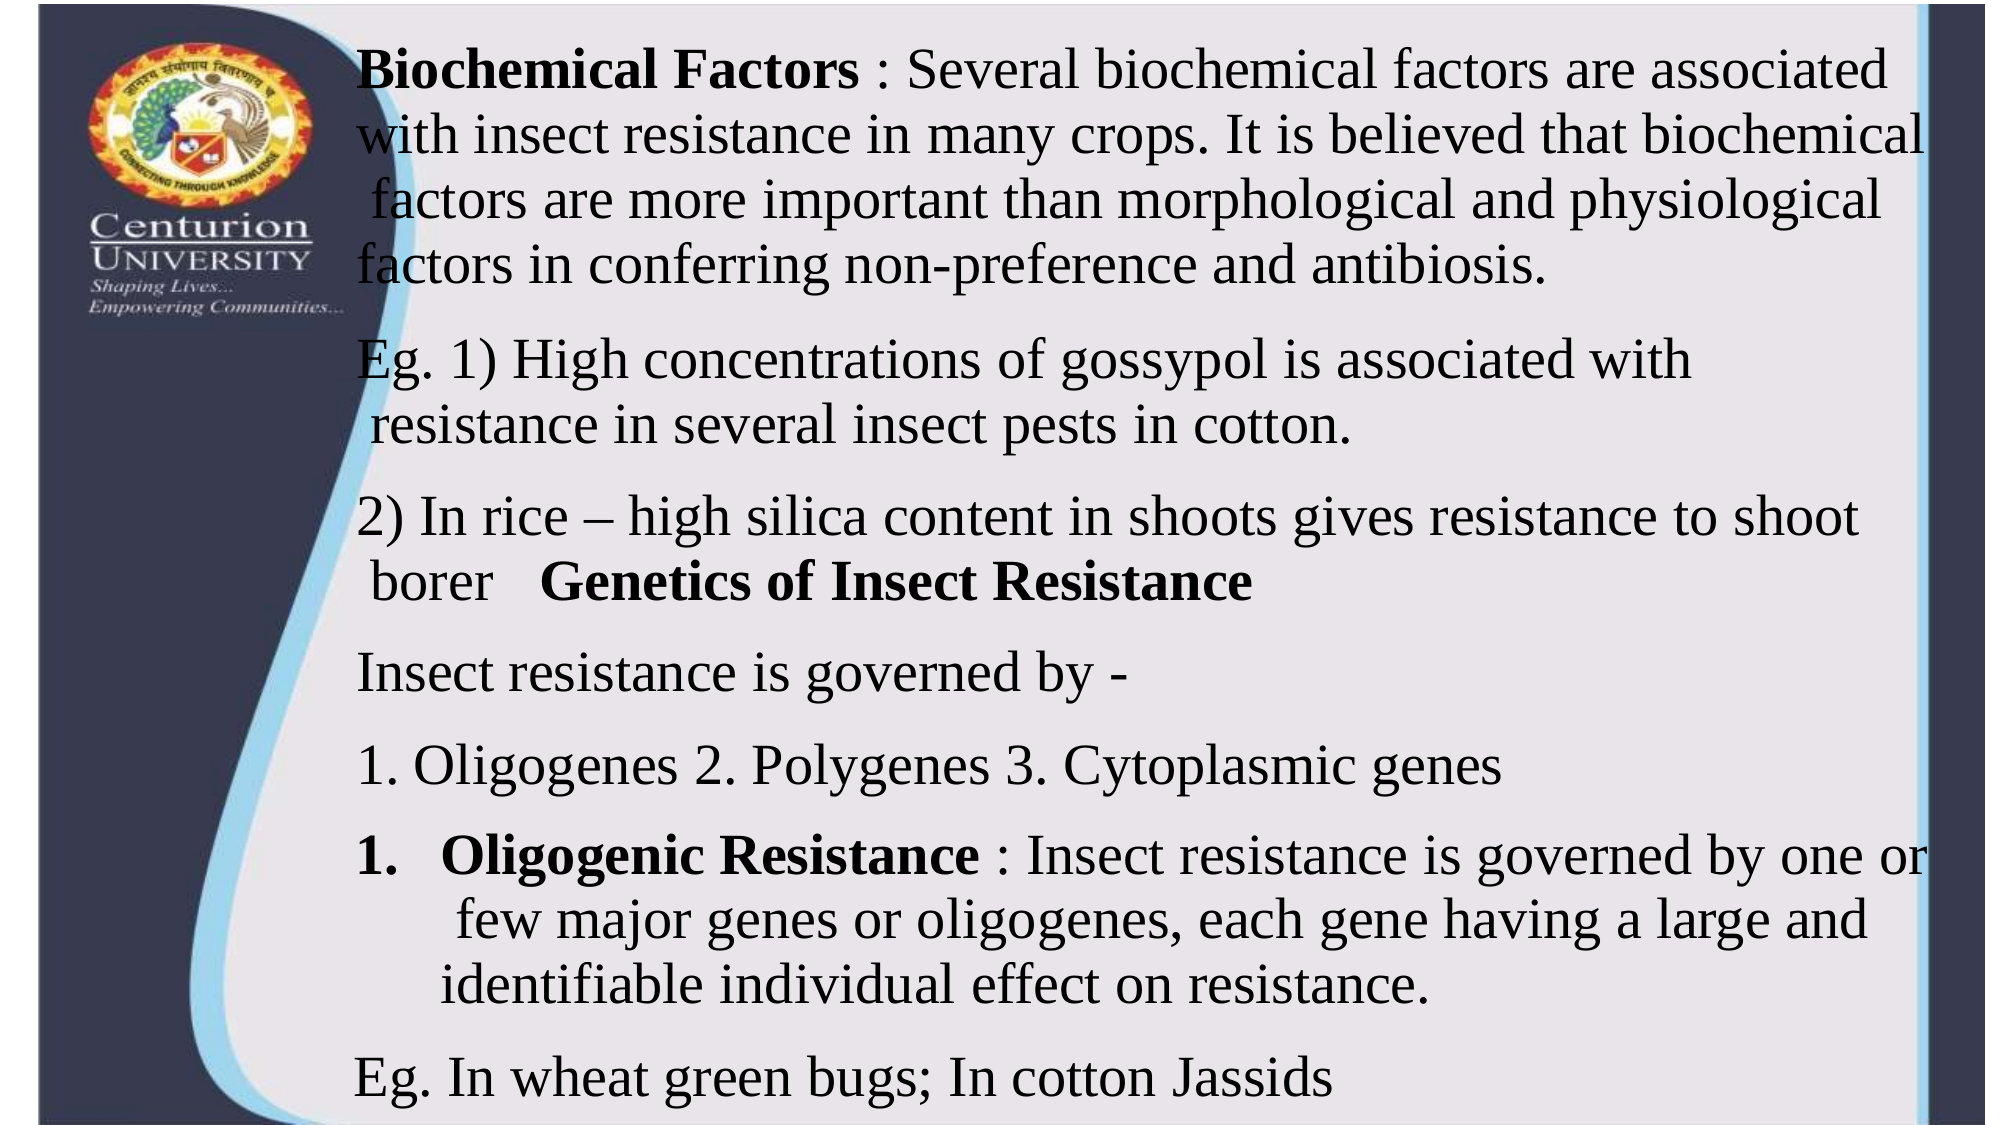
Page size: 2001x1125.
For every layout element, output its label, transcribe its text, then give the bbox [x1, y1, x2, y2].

text_box Biochemical Factors : Several biochemical factors are associated with insect resistance in many crops. It is believed that biochemical factors are more important than morphological and physiological factors in conferring non-preference and antibiosis. Eg. 1) High concentrations of gossypol is associated with resistance in several insect pests in cotton. 2) In rice – high silica content in shoots gives resistance to shoot borer Genetics of Insect Resistance Insect resistance is governed by - 1. Oligogenes 2. Polygenes 3. Cytoplasmic genes 1. Oligogenic Resistance : Insect resistance is governed by one or few major genes or oligogenes, each gene having a large and identifiable individual effect on resistance. Eg. In wheat green bugs; In cotton Jassids [353, 29, 1933, 1109]
picture [38, 4, 1985, 1125]
